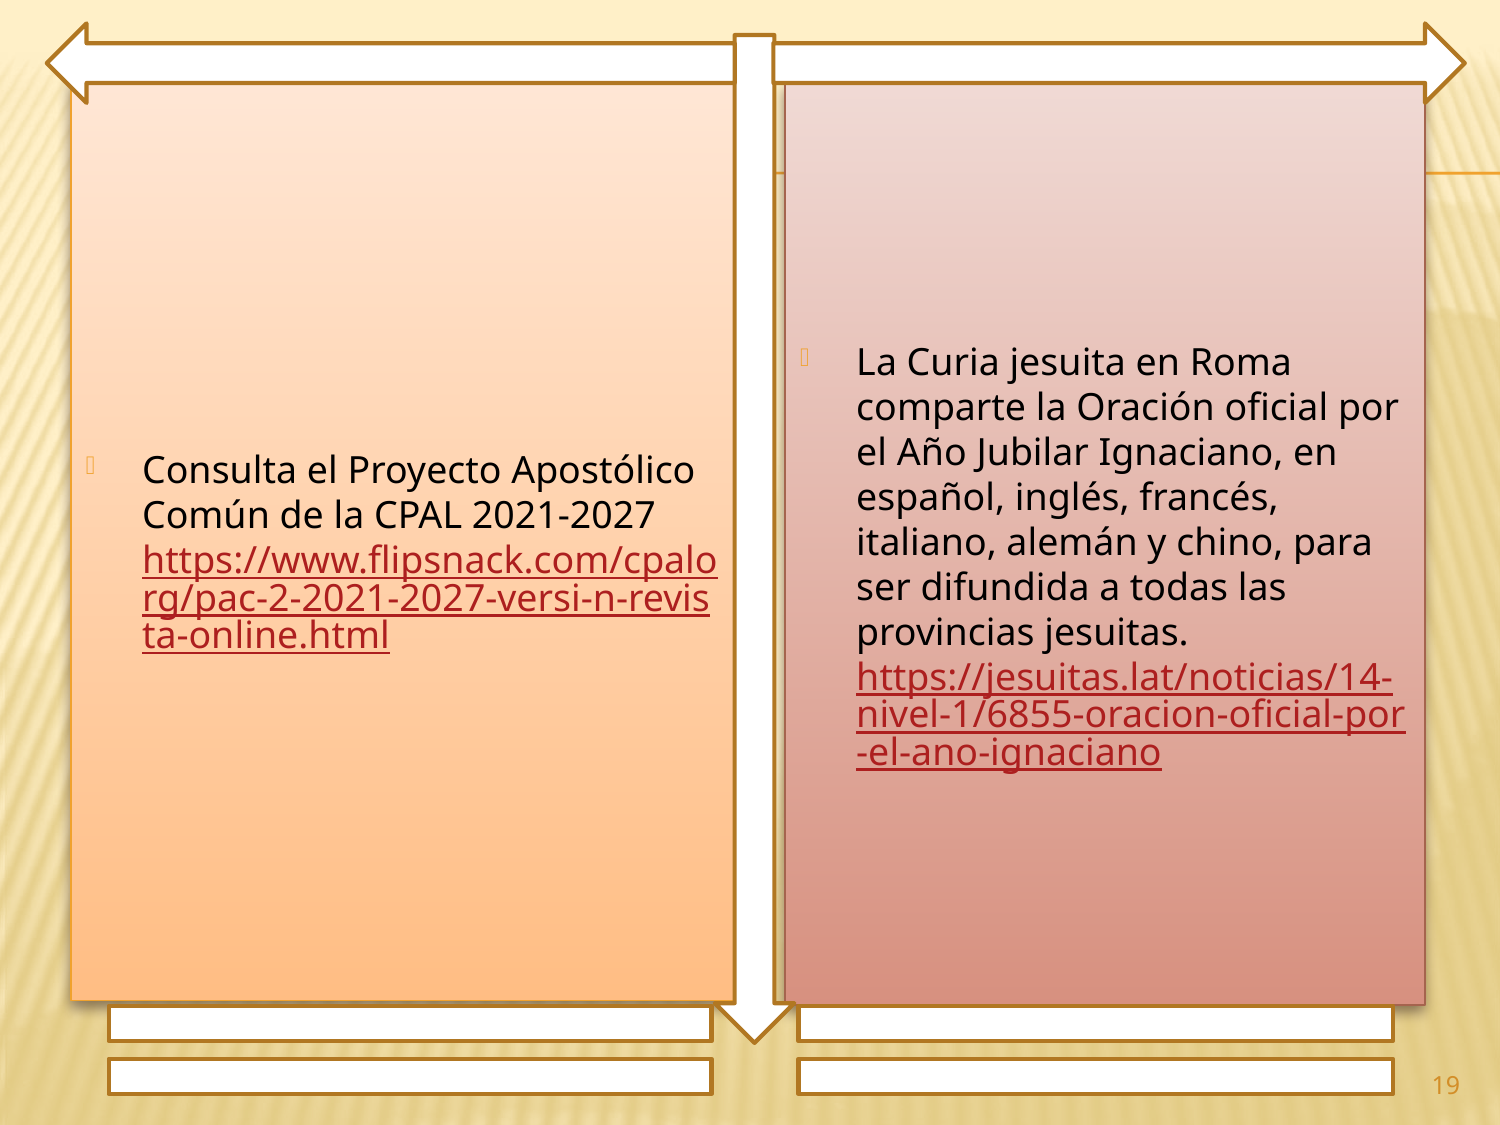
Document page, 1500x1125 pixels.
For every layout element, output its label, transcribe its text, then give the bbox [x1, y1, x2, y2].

text_box [107, 1057, 714, 1096]
text_box [771, 21, 1467, 105]
text_box [796, 1057, 1395, 1096]
text_box [796, 1004, 1395, 1043]
list Consulta el Proyecto Apostólico Común de la CPAL 2021-2027 https://www.flipsnack.com/cpalorg/pac-2-2021-2027-versi-n-revista-online.html [70, 86, 732, 1001]
list La Curia jesuita en Roma comparte la Oración oficial por el Año Jubilar Ignaciano, en español, inglés, francés, italiano, alemán y chino, para ser difundida a todas las provincias jesuitas. https://jesuitas.lat/noticias/14-nivel-1/6855-oracion-oficial-por-el-ano-ignaciano [784, 86, 1426, 1006]
text_box [107, 1004, 714, 1043]
text_box [44, 21, 737, 105]
slide_number 19 [1350, 1062, 1475, 1103]
text_box [712, 32, 797, 1046]
